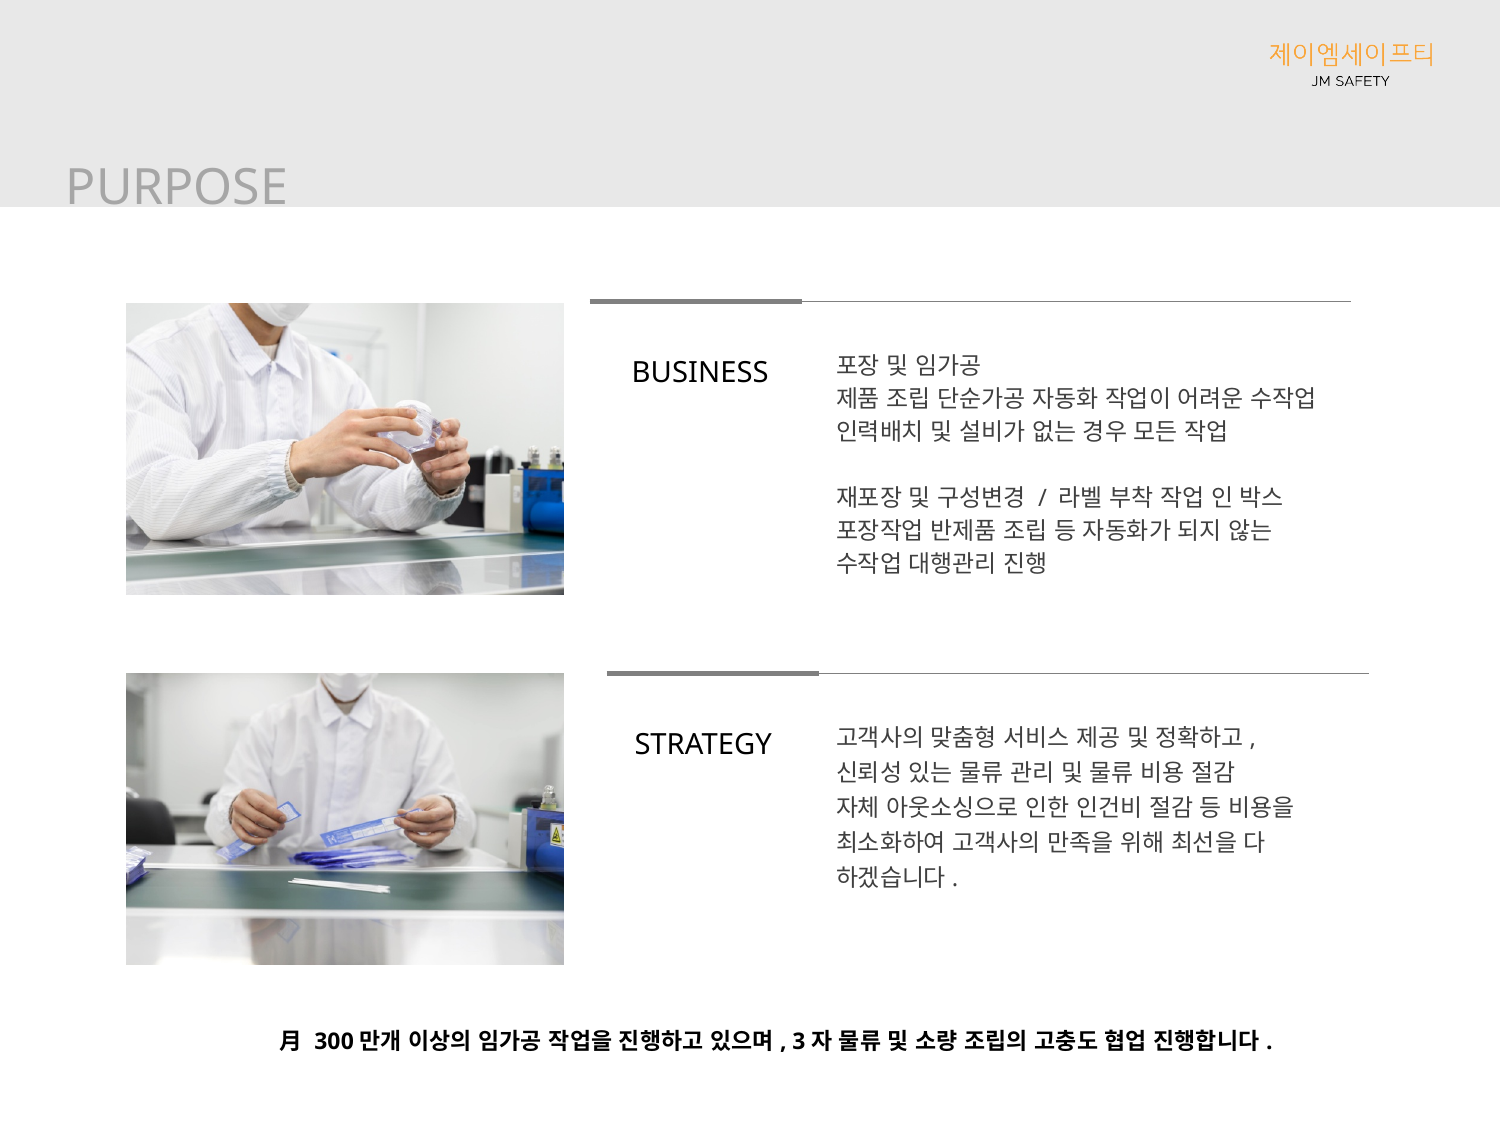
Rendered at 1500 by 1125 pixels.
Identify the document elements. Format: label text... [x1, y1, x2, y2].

text_box [0, 0, 1500, 208]
text_box 月 300만개 이상의 임가공 작업을 진행하고 있으며, 3자 물류 및 소량 조립의 고충도 협업 진행합니다. [212, 1020, 1340, 1061]
text_box STRATEGY [621, 719, 785, 767]
picture [1269, 43, 1432, 86]
picture [126, 303, 564, 595]
text_box BUSINESS [618, 347, 782, 395]
text_box PURPOSE [51, 146, 303, 222]
text_box 포장 및 임가공 제품 조립 단순가공 자동화 작업이 어려운 수작업 인력배치 및 설비가 없는 경우 모든 작업 재포장 및 구성변경 / 라벨 부착 작업 인 박스 포장작업 반제품 조립 등 자동화가 되지 않는 수작업 대행관리 진행 [823, 344, 1364, 584]
text_box 고객사의 맞춤형 서비스 제공 및 정확하고, 신뢰성 있는 물류 관리 및 물류 비용 절감 자체 아웃소싱으로 인한 인건비 절감 등 비용을 최소화하여 고객사의 만족을 위해 최선을 다 하겠습니다. [823, 716, 1340, 898]
picture [126, 673, 564, 965]
